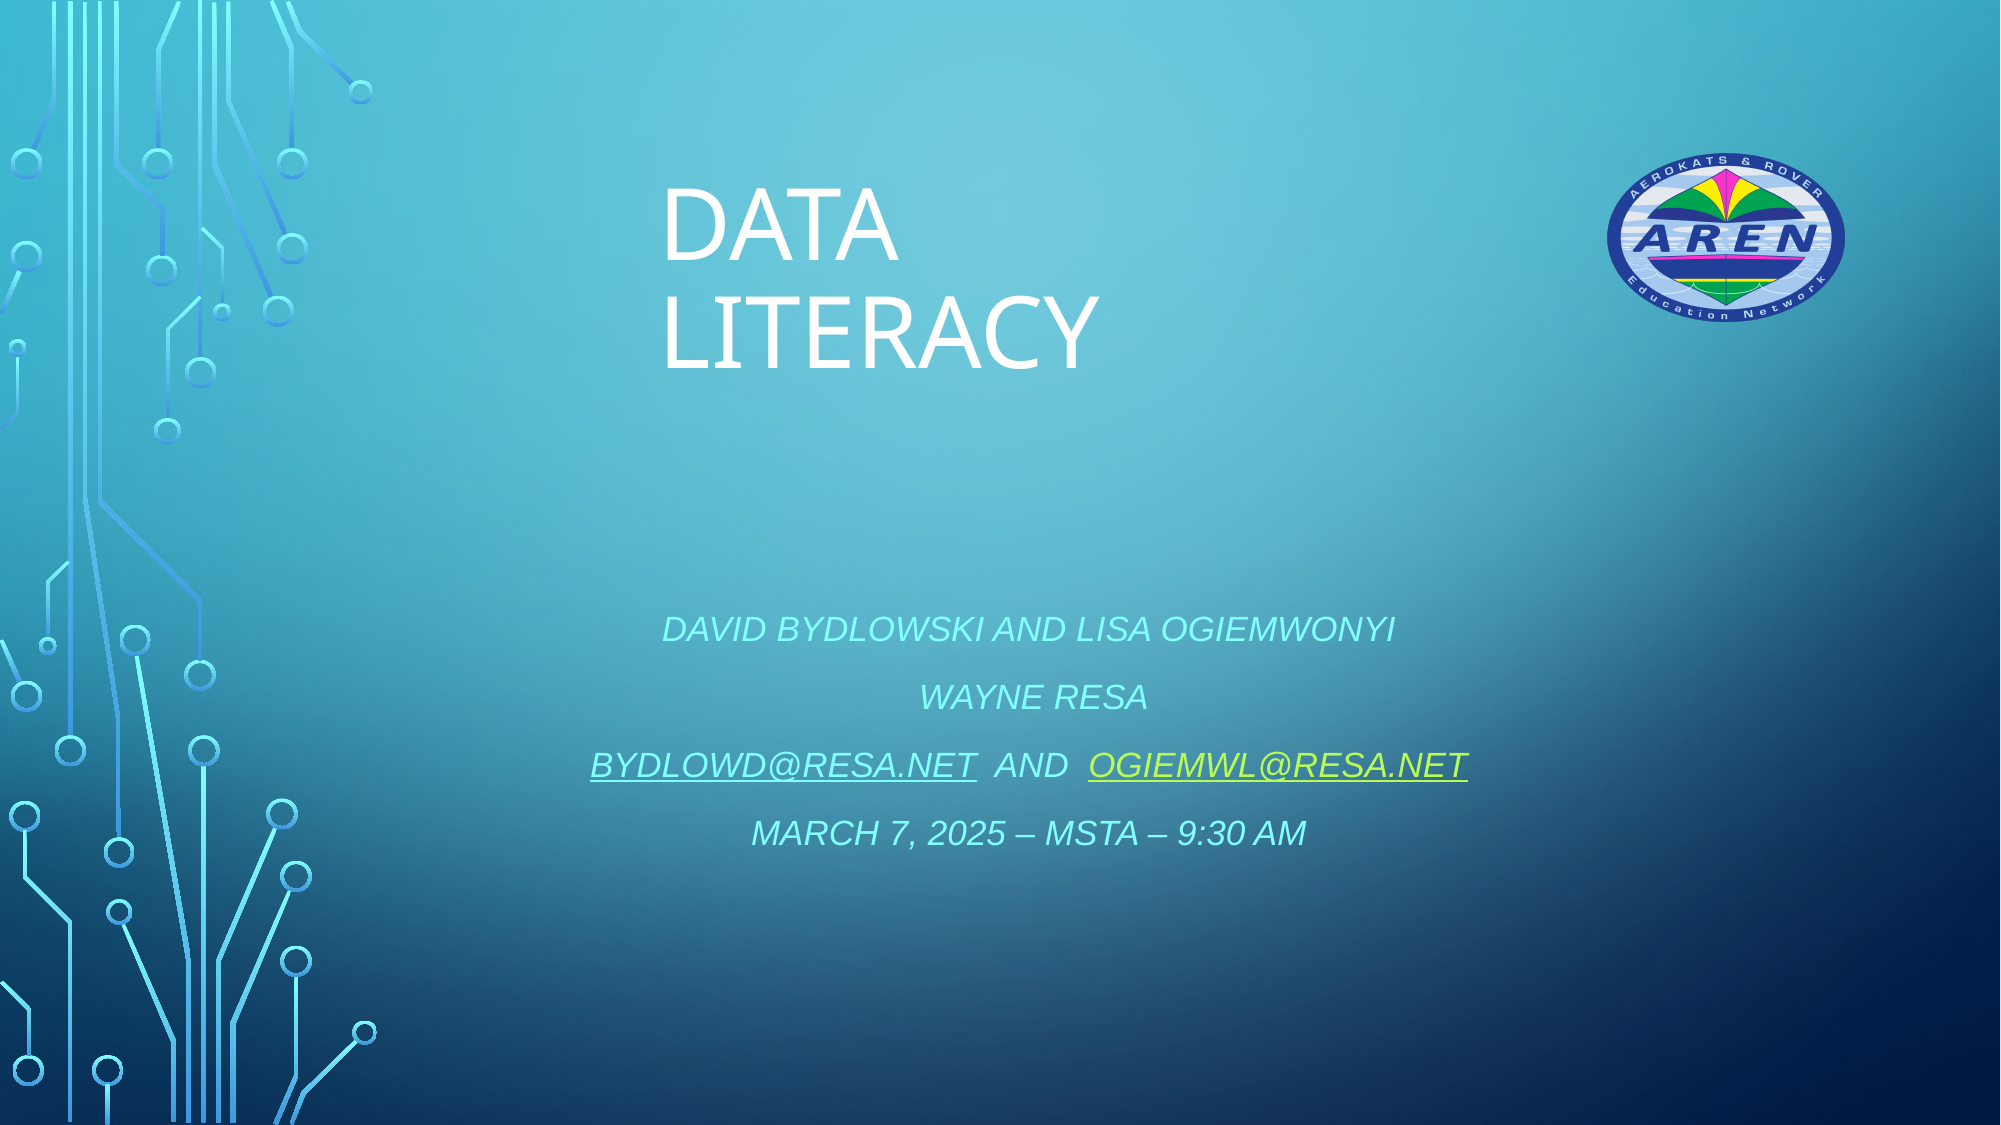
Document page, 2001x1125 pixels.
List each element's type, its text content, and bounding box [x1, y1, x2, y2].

picture [1607, 153, 1845, 323]
title Data Literacy [643, 237, 1357, 398]
subtitle DAVID BYDLOWSKI and Lisa Ogiemwonyi WAYNE RESA bydlowd@resa.net and ogiemwl@resa.net March 7, 2025 – MSTA – 9:30 am [307, 590, 1750, 863]
